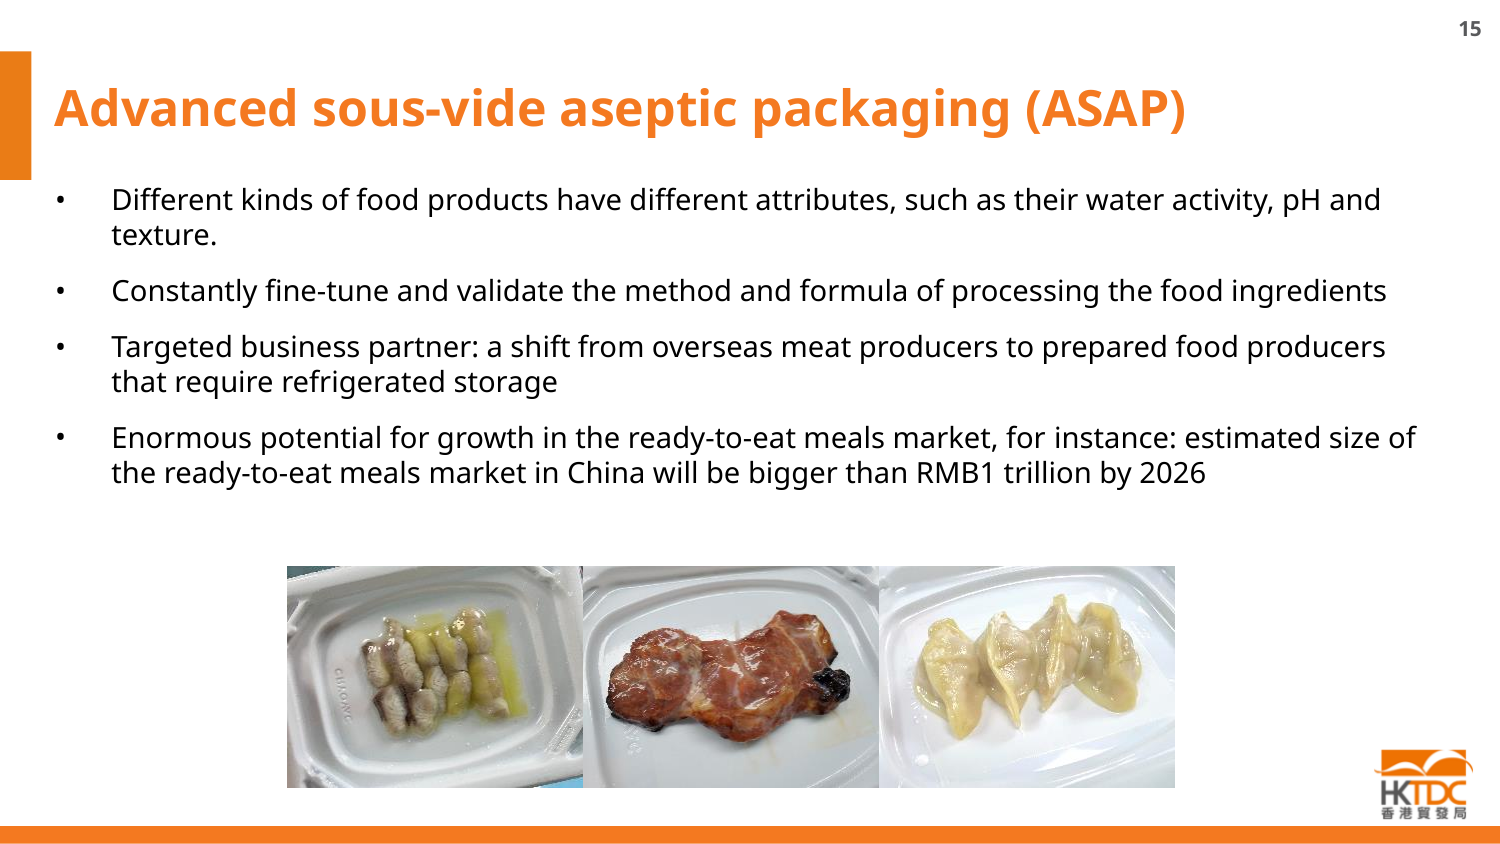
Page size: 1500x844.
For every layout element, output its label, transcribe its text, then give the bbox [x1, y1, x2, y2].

slide_number 15 [1440, 0, 1500, 59]
picture [1372, 744, 1475, 823]
list Advanced sous-vide aseptic packaging (ASAP) [55, 74, 1441, 140]
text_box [287, 566, 1175, 788]
list Different kinds of food products have different attributes, such as their water activity, pH and texture. Constantly fine-tune and validate the method and formula of processing the food ingredients Targeted business partner: a shift from overseas meat producers to prepared food producers that require refrigerated storage Enormous potential for growth in the ready‑to‑eat meals market, for instance: estimated size of the ready-to-eat meals market in China will be bigger than RMB1 trillion by 2026 [55, 181, 1441, 716]
